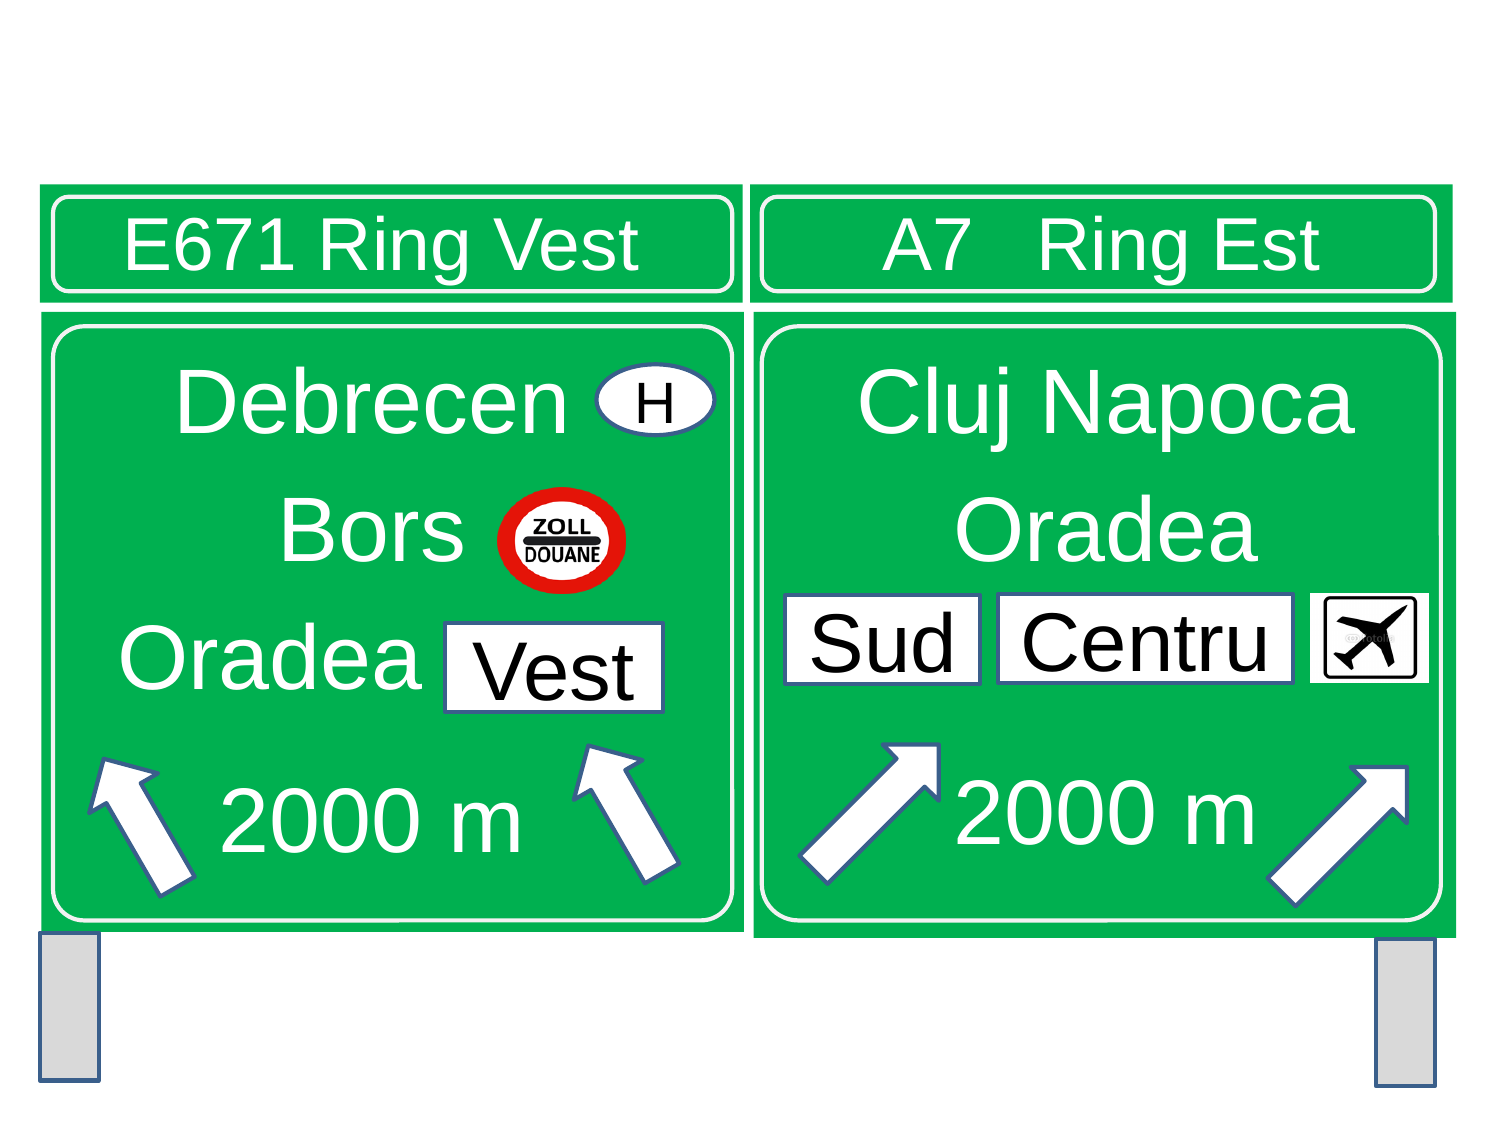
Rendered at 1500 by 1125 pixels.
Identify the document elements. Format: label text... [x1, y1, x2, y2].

text_box [759, 324, 1443, 923]
picture [1310, 593, 1429, 684]
picture [497, 487, 626, 594]
text_box [1374, 937, 1437, 1088]
text_box [38, 931, 101, 1083]
text_box [759, 194, 1438, 294]
list Cluj Napoca Oradea 2000 m [753, 311, 1457, 938]
list Debrecen Bors Oradea Vest 2000 m [41, 311, 744, 932]
list E671 Ring Vest [39, 184, 743, 303]
text_box [50, 194, 735, 294]
text_box [50, 324, 735, 923]
list A7 Ring Est [750, 184, 1453, 303]
